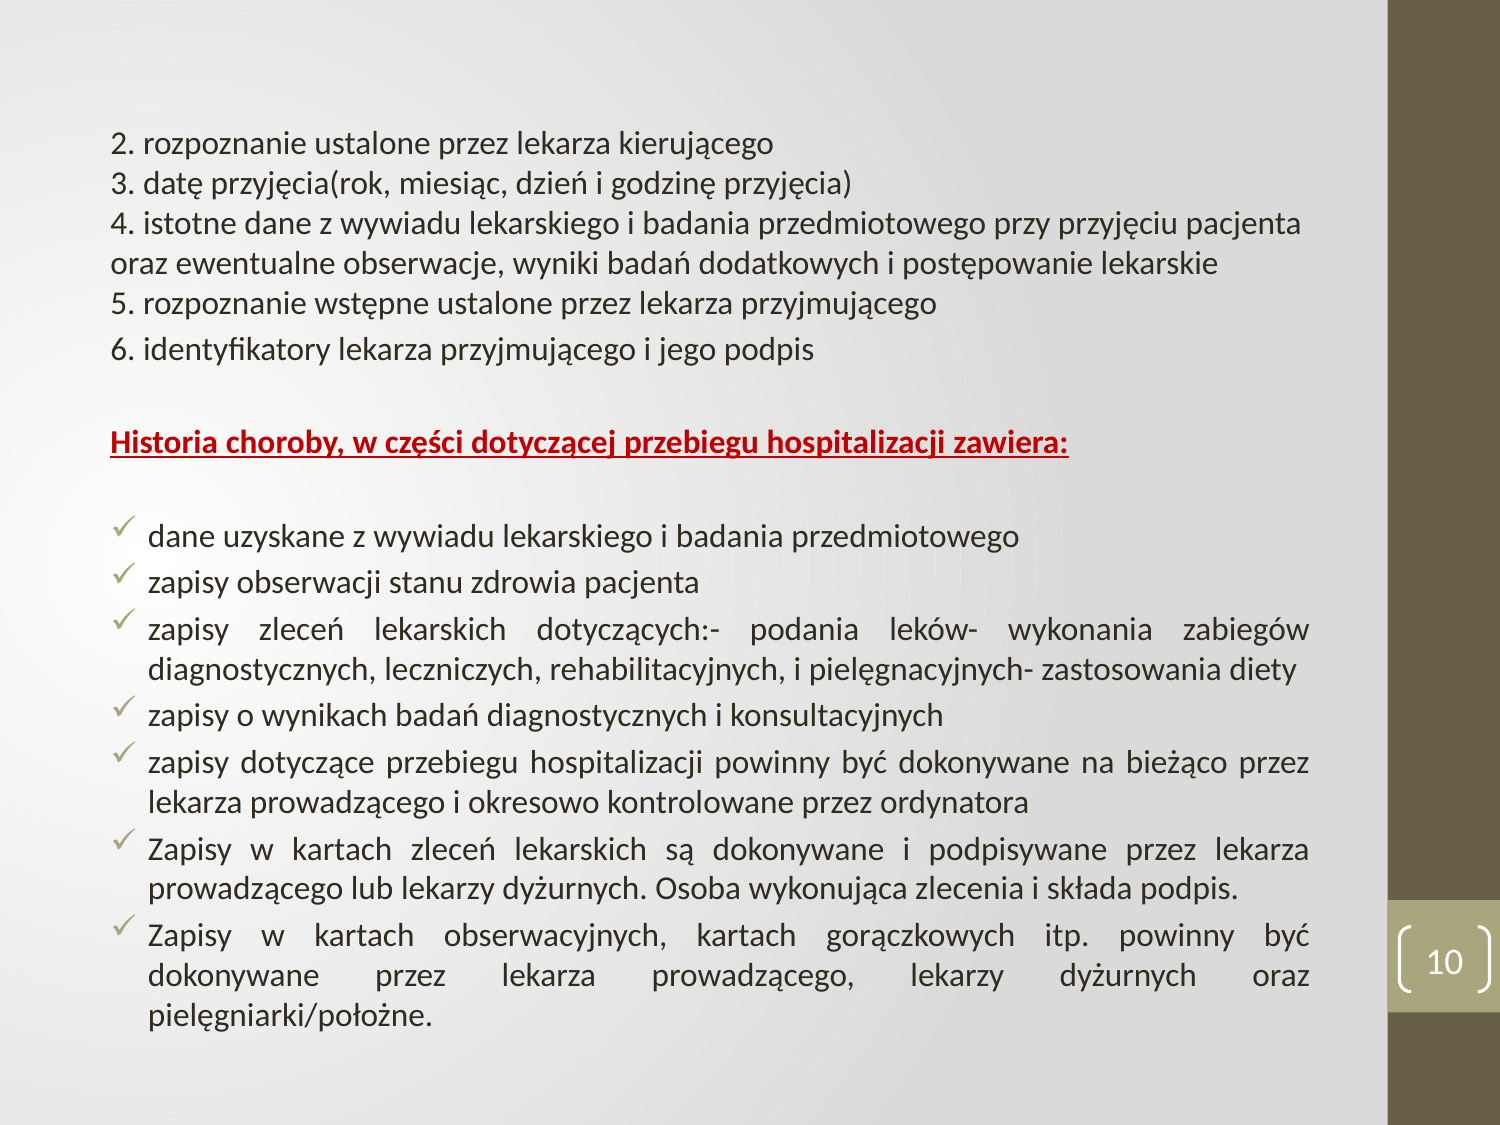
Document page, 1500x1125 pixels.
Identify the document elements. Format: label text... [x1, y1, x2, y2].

list 2. rozpoznanie ustalone przez lekarza kierującego 3. datę przyjęcia(rok, miesiąc, dzień i godzinę przyjęcia) 4. istotne dane z wywiadu lekarskiego i badania przedmiotowego przy przyjęciu pacjenta oraz ewentualne obserwacje, wyniki badań dodatkowych i postępowanie lekarskie 5. rozpoznanie wstępne ustalone przez lekarza przyjmującego 6. identyfikatory lekarza przyjmującego i jego podpis Historia choroby, w części dotyczącej przebiegu hospitalizacji zawiera: dane uzyskane z wywiadu lekarskiego i badania przedmiotowego zapisy obserwacji stanu zdrowia pacjenta zapisy zleceń lekarskich dotyczących:- podania leków- wykonania zabiegów diagnostycznych, leczniczych, rehabilitacyjnych, i pielęgnacyjnych- zastosowania diety zapisy o wynikach badań diagnostycznych i konsultacyjnych zapisy dotyczące przebiegu hospitalizacji powinny być dokonywane na bieżąco przez lekarza prowadzącego i okresowo kontrolowane przez ordynatora Zapisy w kartach zleceń lekarskich są dokonywane i podpisywane przez lekarza prowadzącego lub lekarzy dyżurnych. Osoba wykonująca zlecenia i składa podpis. Zapisy w kartach obserwacyjnych, kartach gorączkowych itp. powinny być dokonywane przez lekarza prowadzącego, lekarzy dyżurnych oraz pielęgniarki/położne. [76, 113, 1327, 1050]
slide_number 10 [1397, 925, 1492, 994]
